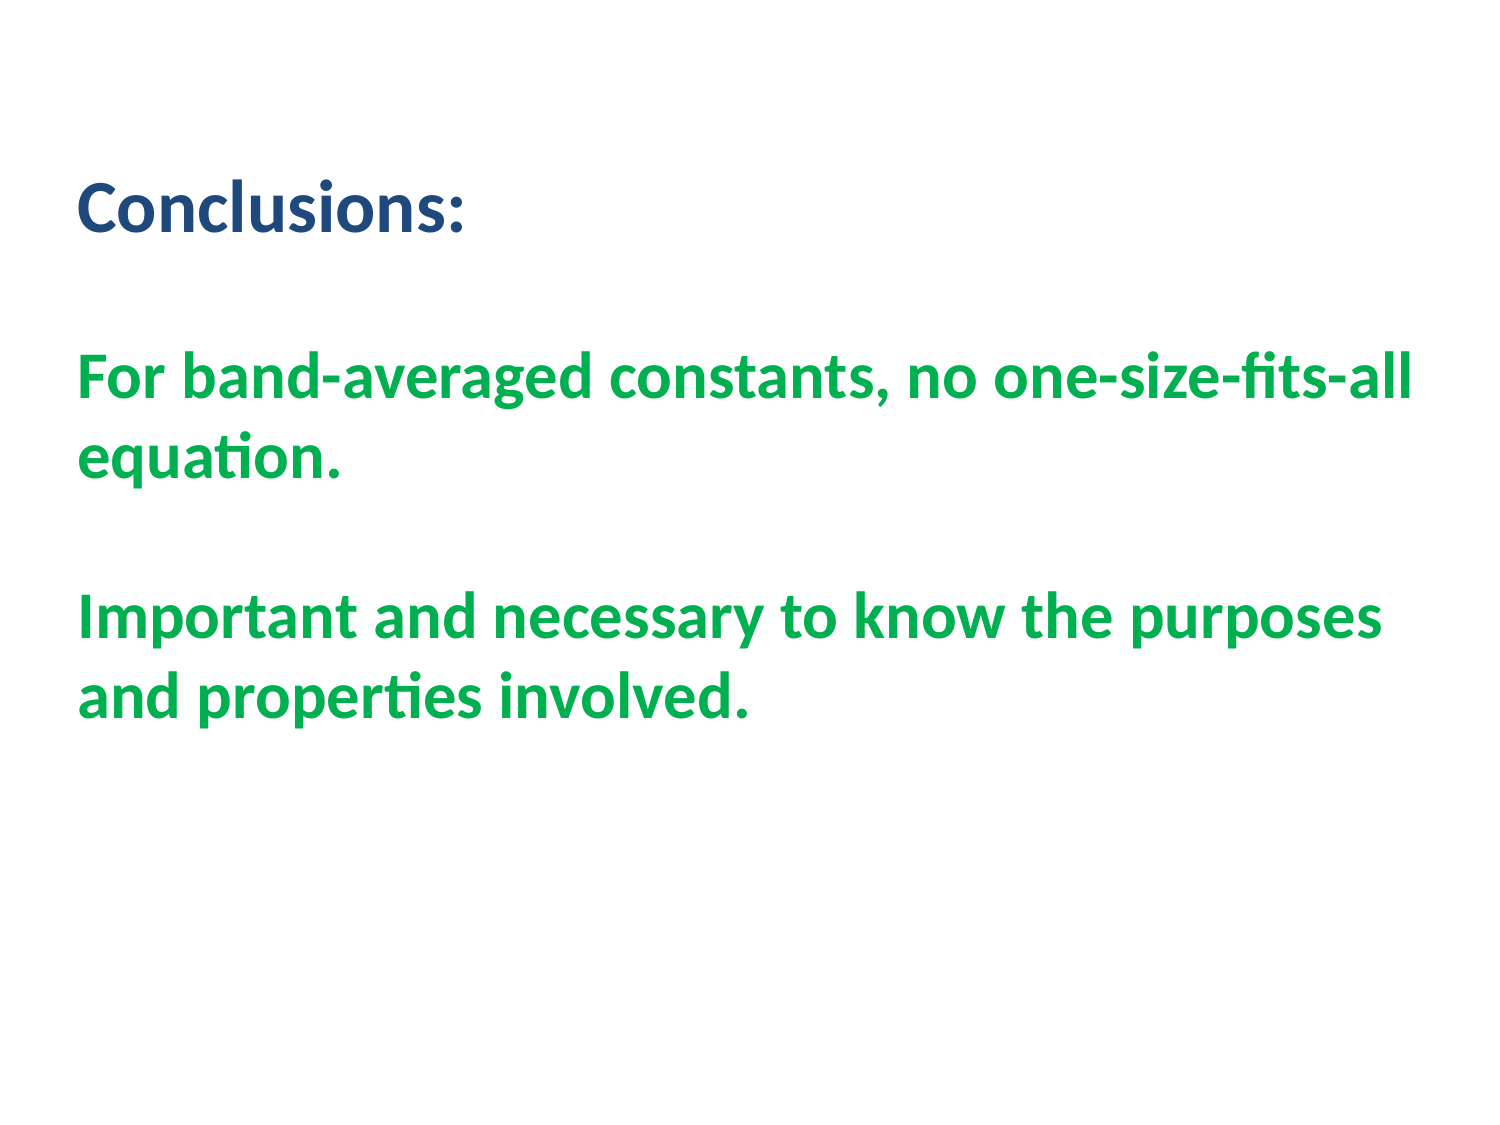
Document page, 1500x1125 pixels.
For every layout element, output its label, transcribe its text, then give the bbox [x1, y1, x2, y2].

text_box Conclusions: [62, 149, 483, 255]
text_box For band-averaged constants, no one-size-fits-all equation. Important and necessary to know the purposes and properties involved. [62, 324, 1450, 740]
